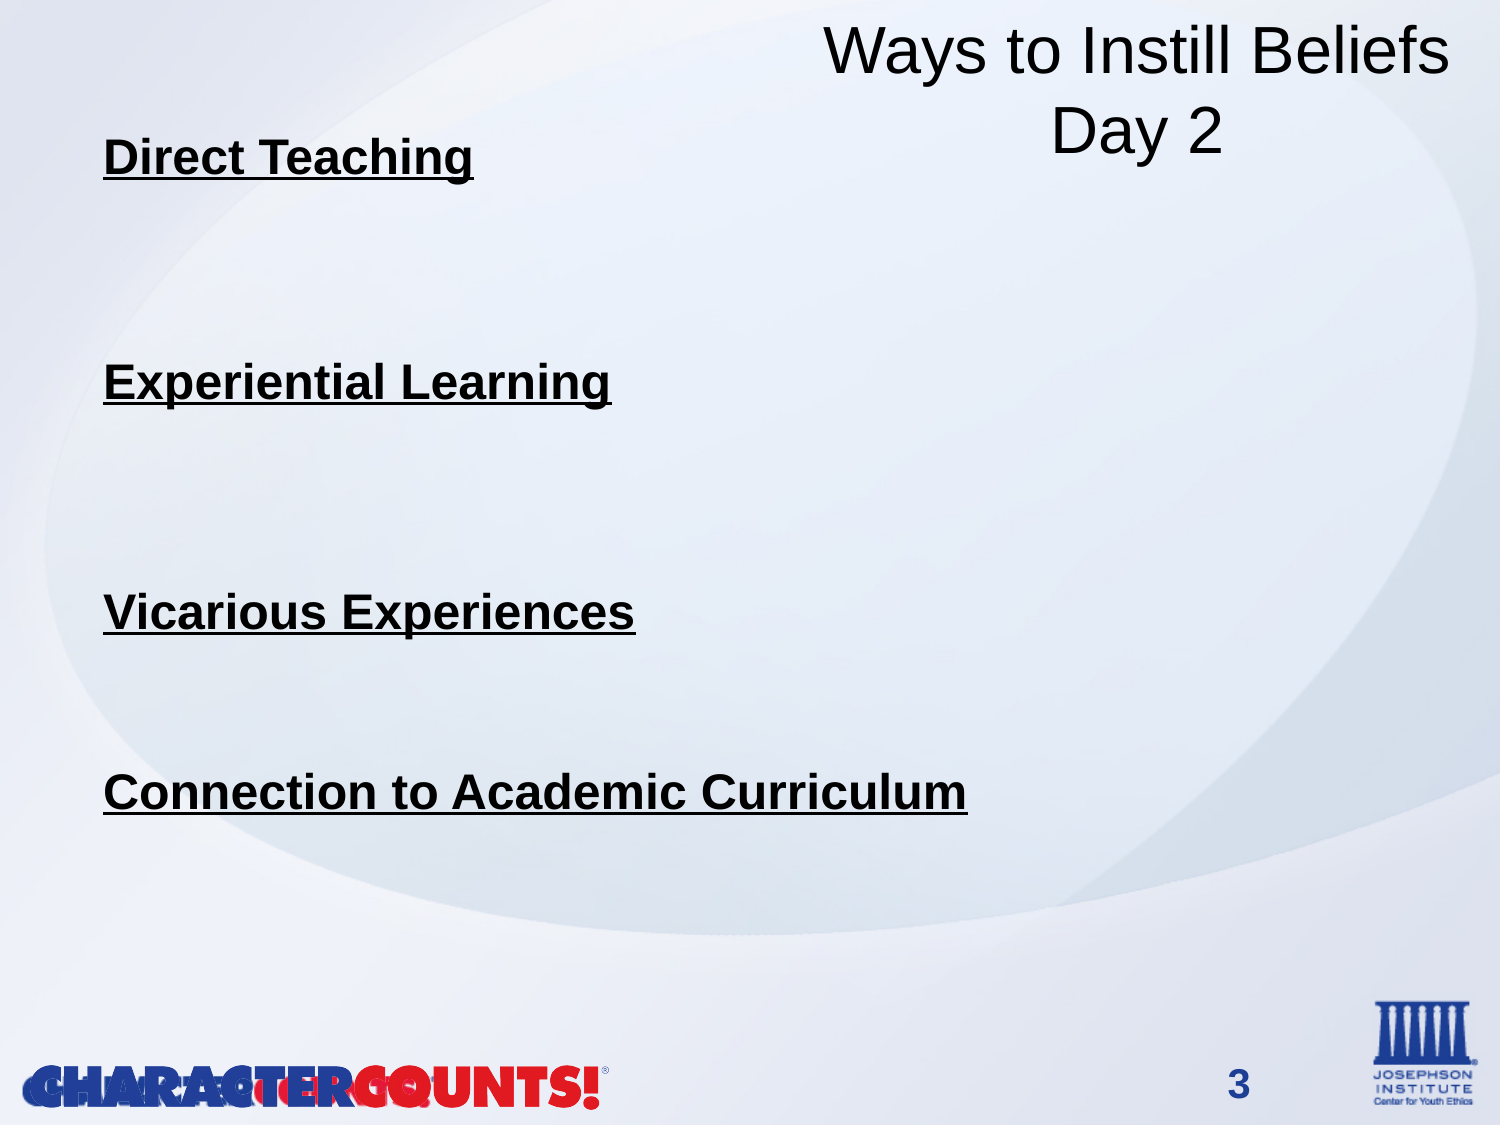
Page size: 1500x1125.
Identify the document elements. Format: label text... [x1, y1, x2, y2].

text_box Direct Teaching Experiential Learning Vicarious Experiences Connection to Academic Curriculum [88, 116, 1439, 1074]
text_box Ways to Instill Beliefs Day 2 [774, 0, 1500, 175]
picture [0, 0, 1500, 1125]
